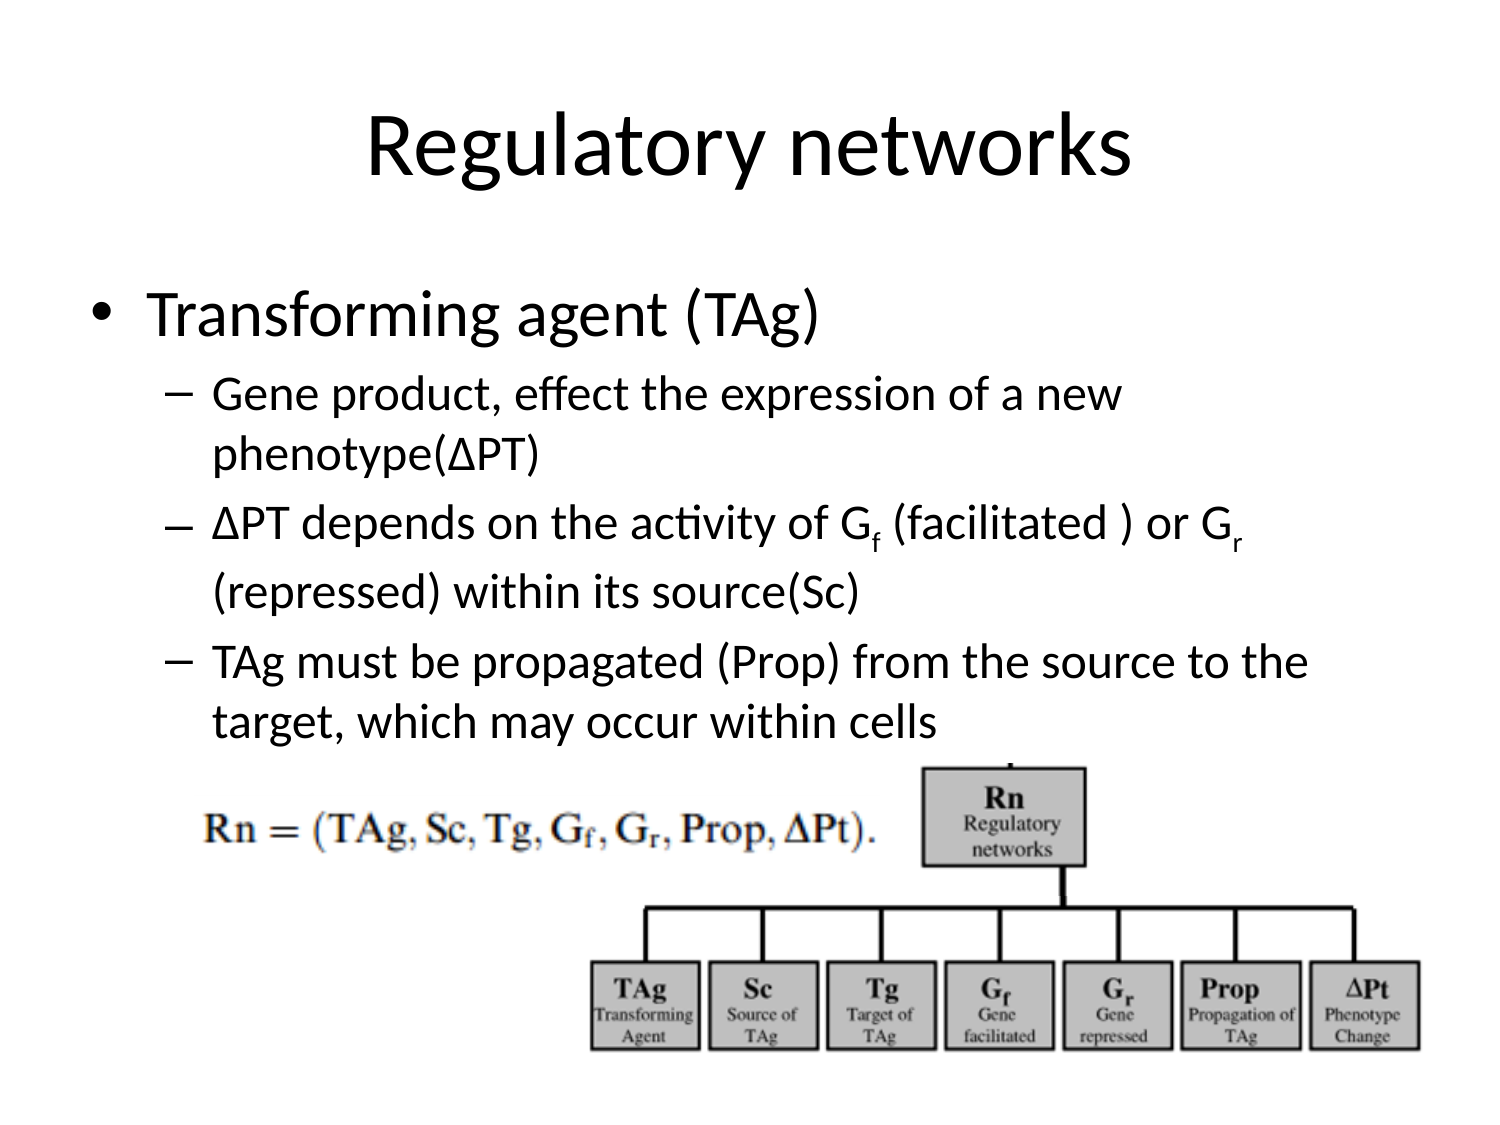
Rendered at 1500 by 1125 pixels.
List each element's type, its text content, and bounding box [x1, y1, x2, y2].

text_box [584, 762, 1428, 1056]
picture [194, 793, 881, 869]
list Transforming agent (TAg) Gene product, effect the expression of a new phenotype(ΔPT) ΔPT depends on the activity of Gf (facilitated ) or Gr (repressed) within its source(Sc) TAg must be propagated (Prop) from the source to the target, which may occur within cells [75, 262, 1425, 1005]
title Regulatory networks [75, 45, 1425, 233]
